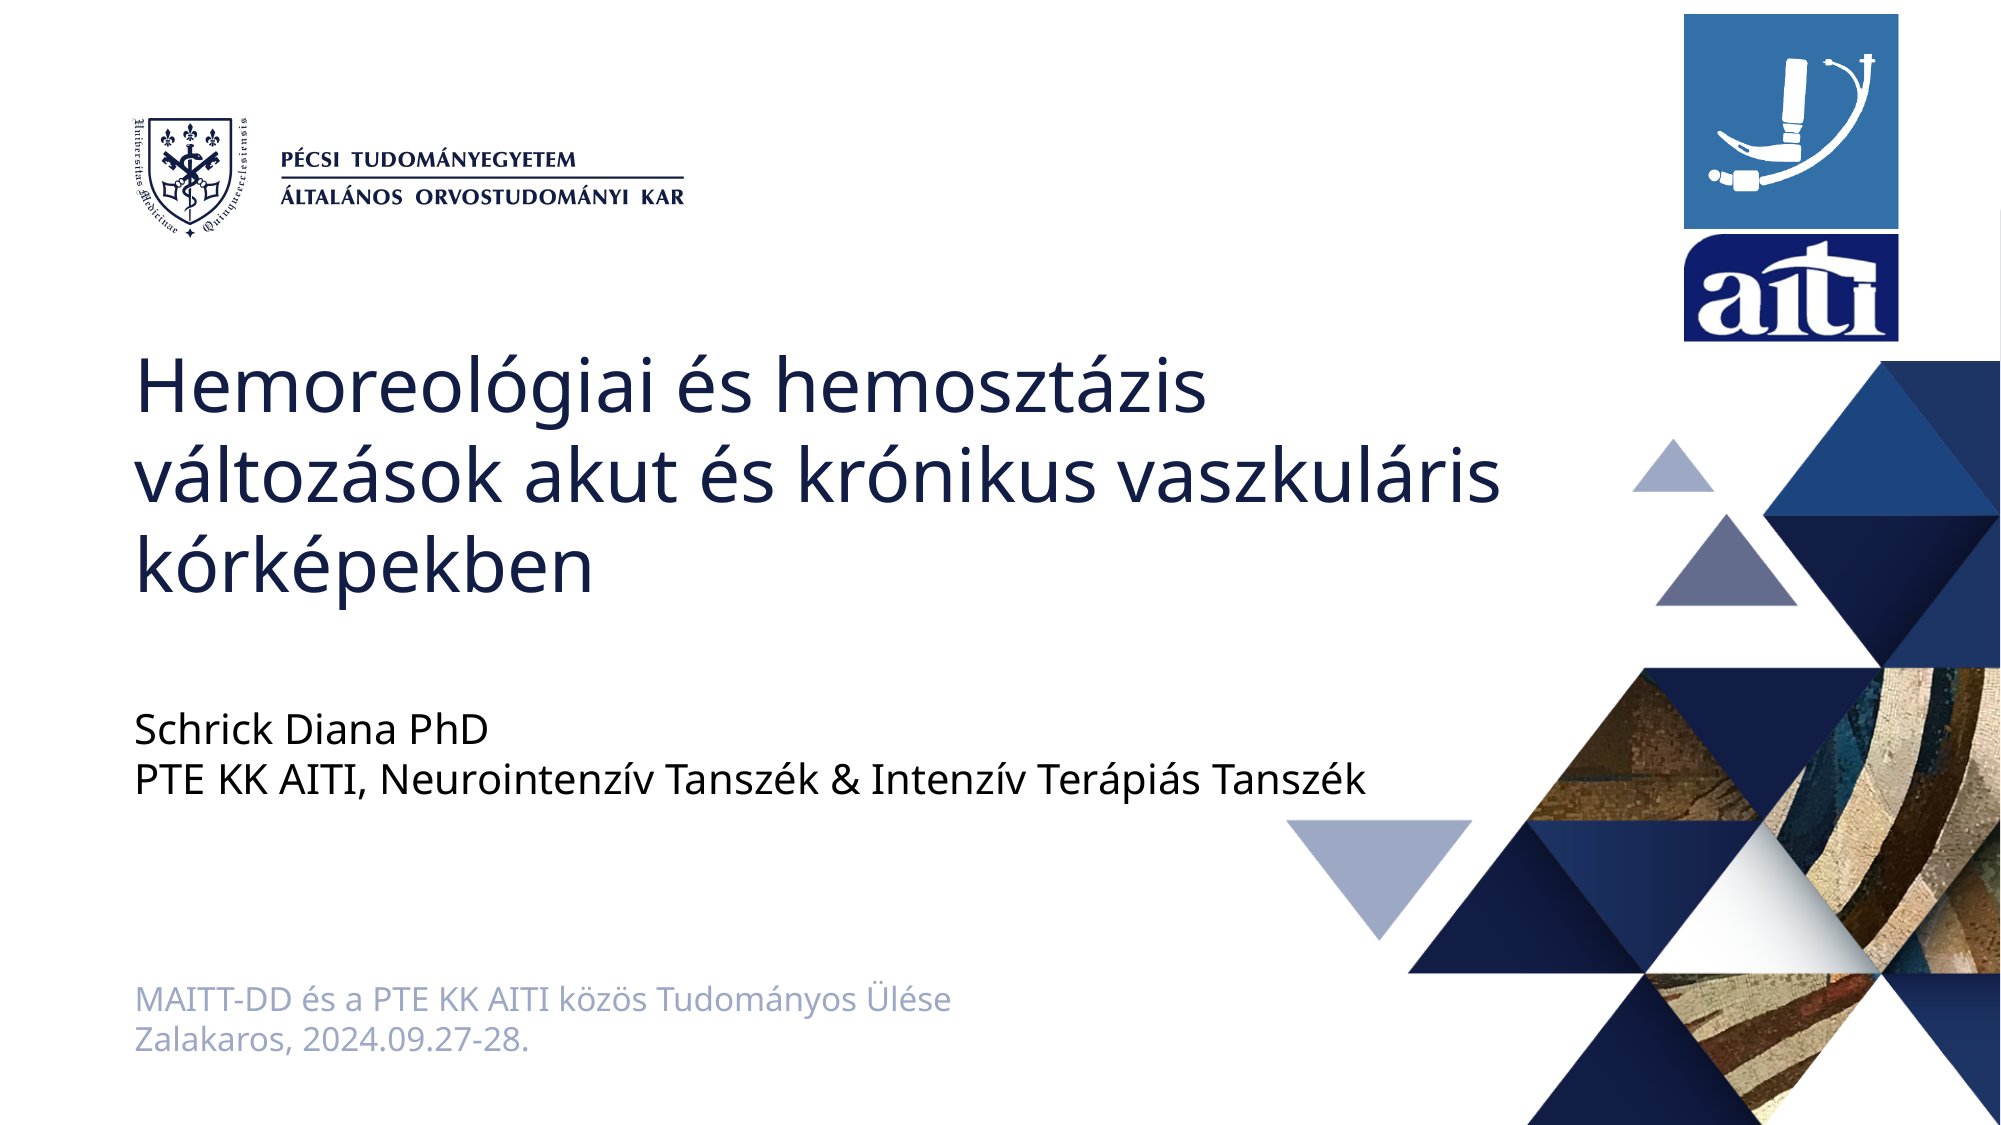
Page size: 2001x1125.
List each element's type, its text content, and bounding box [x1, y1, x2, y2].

picture [132, 118, 684, 238]
picture [1286, 0, 2001, 1125]
subtitle Schrick Diana PhD PTE KK AITI, Neurointenzív Tanszék & Intenzív Terápiás Tanszék [119, 695, 1470, 861]
list MAITT-DD és a PTE KK AITI közös Tudományos Ülése Zalakaros, 2024.09.27-28. [119, 970, 982, 1061]
title Hemoreológiai és hemosztázis változások akut és krónikus vaszkuláris kórképekben [119, 329, 1610, 616]
